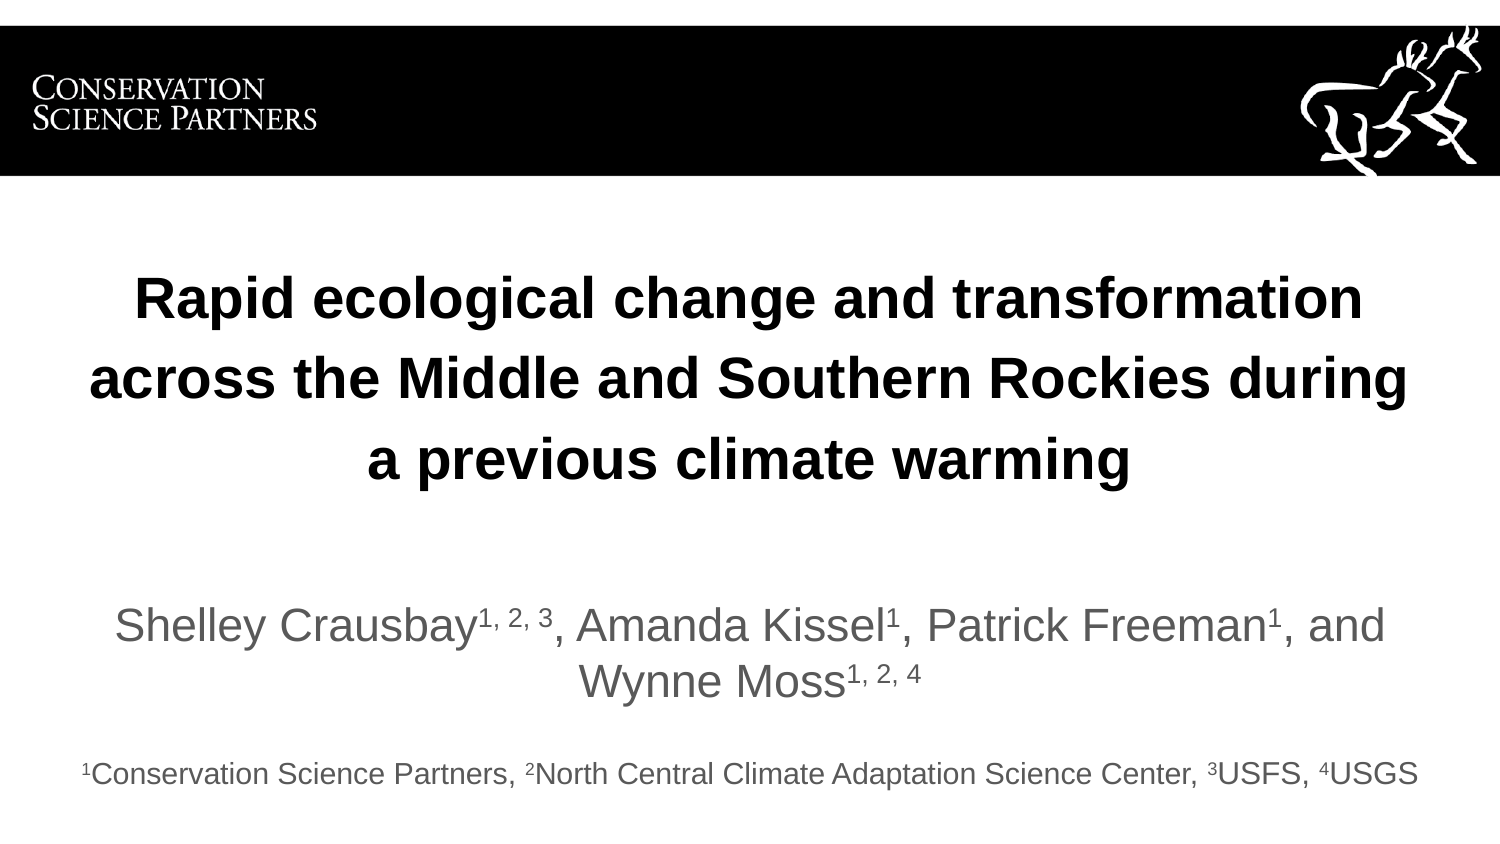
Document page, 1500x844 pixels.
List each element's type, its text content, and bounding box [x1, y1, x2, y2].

picture [0, 24, 1500, 178]
title Rapid ecological change and transformation across the Middle and Southern Rockies during a previous climate warming [51, 186, 1449, 507]
subtitle Shelley Crausbay1, 2, 3, Amanda Kissel1, Patrick Freeman1, and Wynne Moss1, 2, 4 1Conservation Science Partners, 2North Central Climate Adaptation Science Center, 3USFS, 4USGS [51, 580, 1449, 835]
